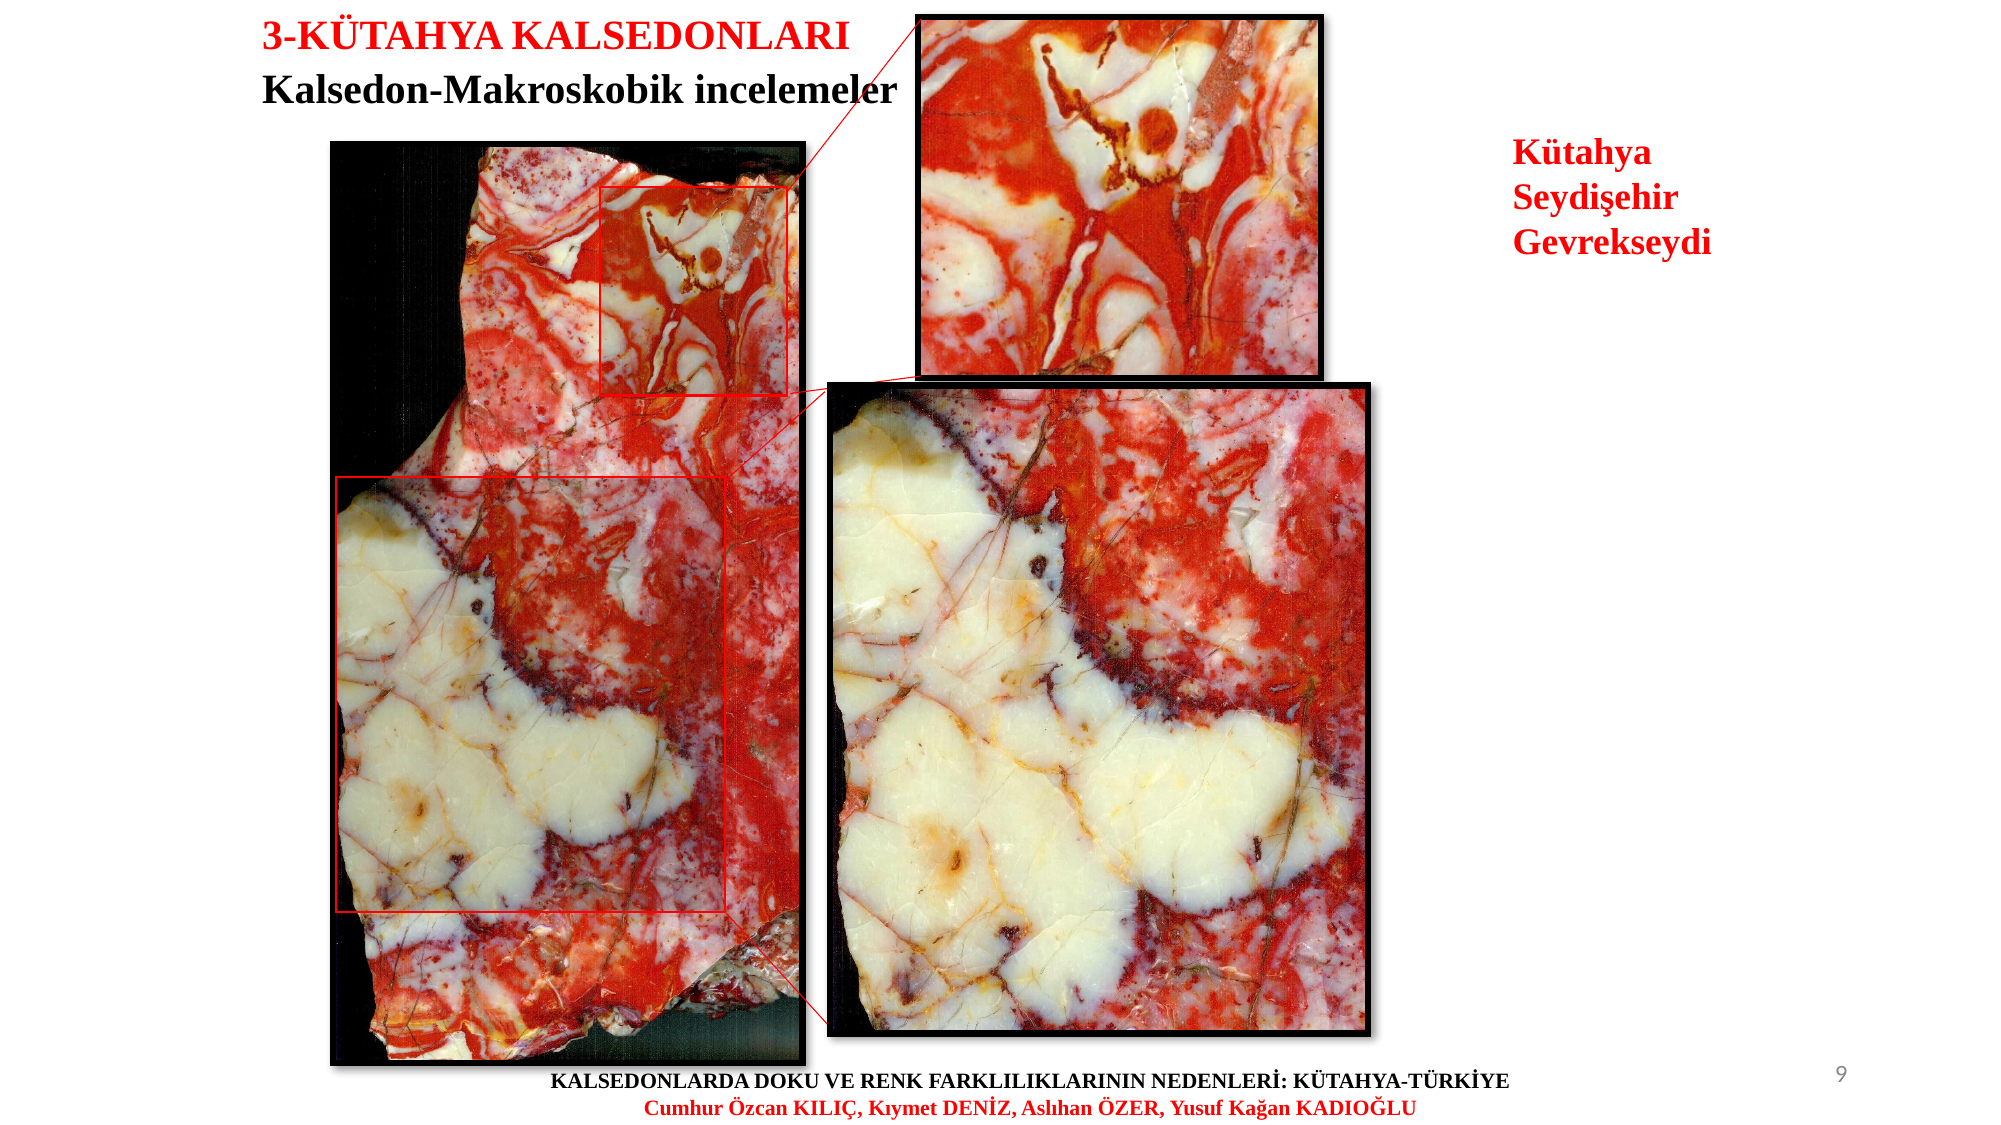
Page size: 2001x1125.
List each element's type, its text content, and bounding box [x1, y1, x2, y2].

text_box Kalsedon-Makroskobik incelemeler [247, 54, 599, 119]
text_box Kütahya Seydişehir Gevrekseydi [1497, 119, 1728, 270]
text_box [599, 18, 1318, 388]
slide_number 9 [1412, 1042, 1863, 1103]
text_box KALSEDONLARDA DOKU VE RENK FARKLILIKLARININ NEDENLERİ: KÜTAHYA-TÜRKİYE Cumhur Özcan KILIÇ, Kıymet DENİZ, Aslıhan ÖZER, Yusuf Kağan KADIOĞLU [525, 1059, 1538, 1125]
text_box 3-KÜTAHYA KALSEDONLARI [247, 0, 880, 54]
picture [335, 147, 599, 388]
picture [335, 1031, 800, 1060]
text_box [335, 388, 1366, 1031]
